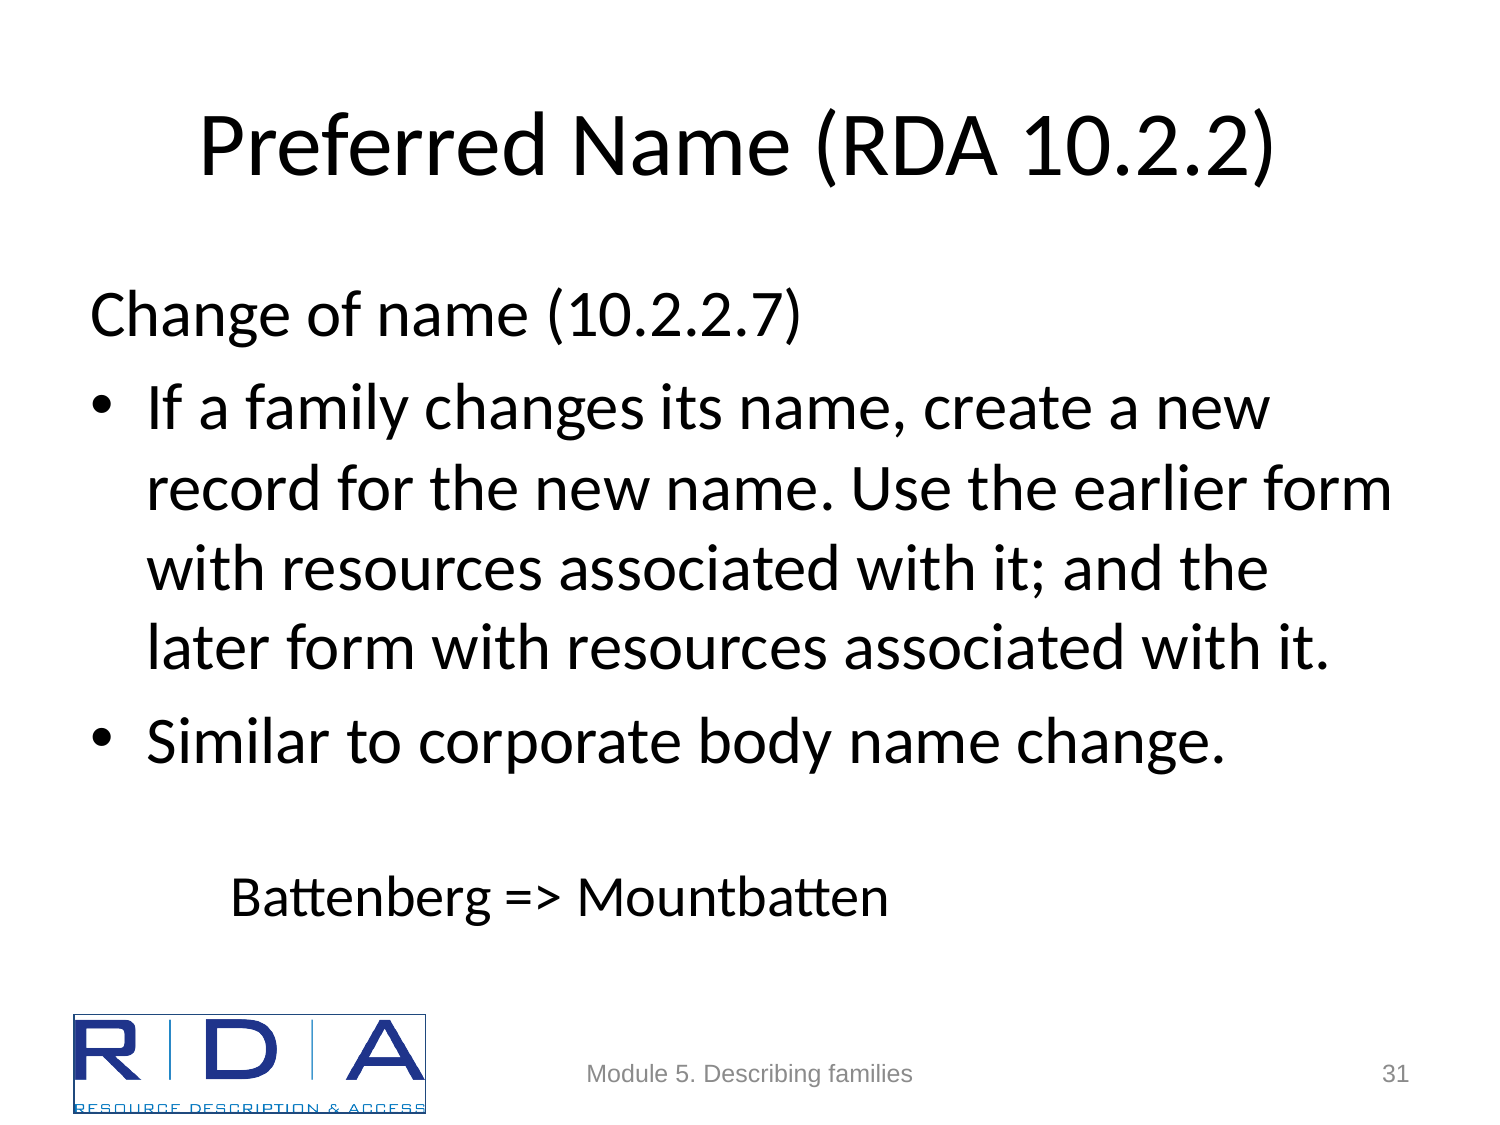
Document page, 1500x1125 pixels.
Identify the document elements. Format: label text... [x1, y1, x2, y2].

slide_number 31 [1074, 1042, 1425, 1103]
picture [75, 1015, 425, 1112]
list Change of name (10.2.2.7) If a family changes its name, create a new record for the new name. Use the earlier form with resources associated with it; and the later form with resources associated with it. Similar to corporate body name change. Battenberg => Mountbatten [75, 262, 1425, 1005]
title Preferred Name (RDA 10.2.2) [75, 45, 1425, 233]
footer Module 5. Describing families [512, 1042, 988, 1103]
